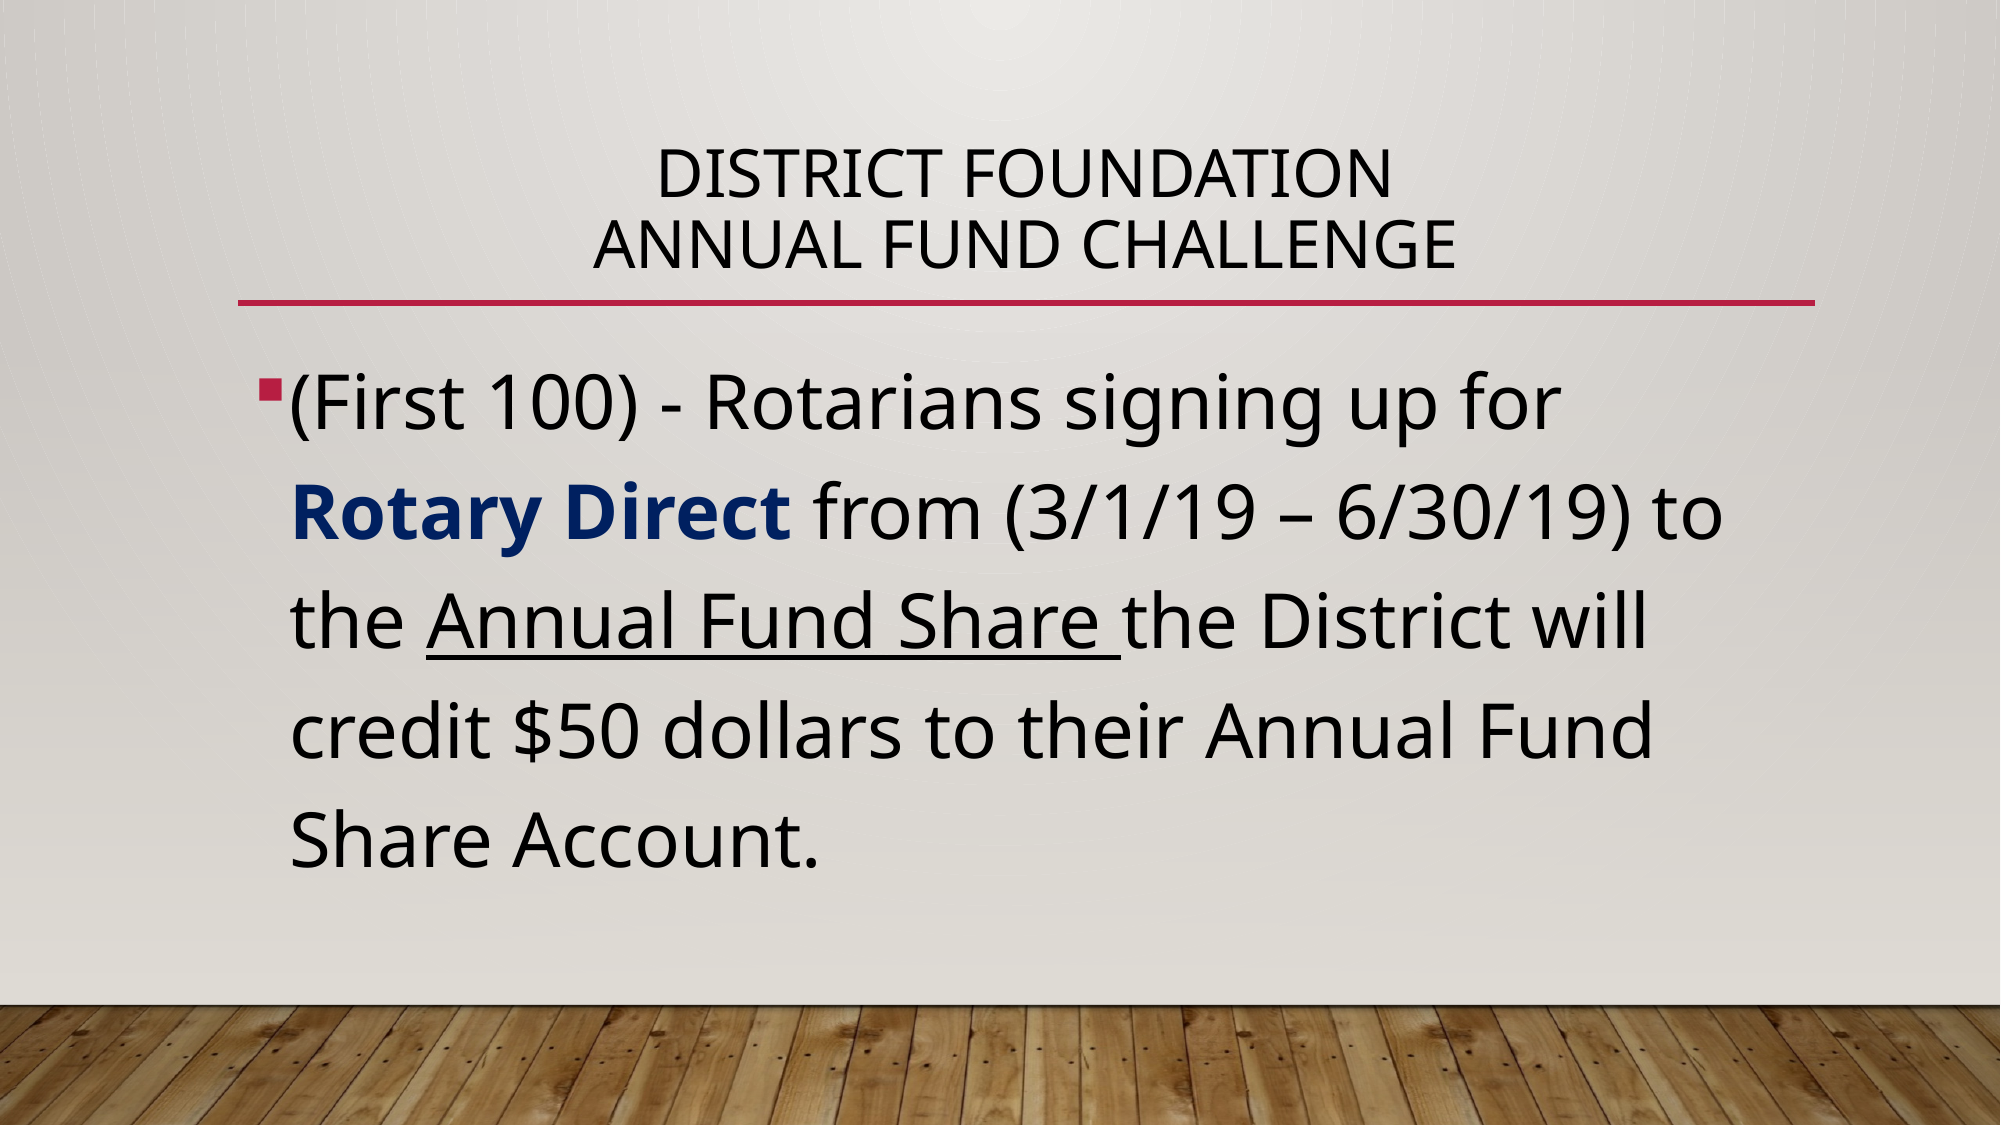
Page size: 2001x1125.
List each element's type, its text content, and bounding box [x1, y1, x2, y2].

title District Foundation Annual Fund Challenge [238, 131, 1814, 305]
picture [0, 1005, 2000, 1125]
list (First 100) - Rotarians signing up for Rotary Direct from (3/1/19 – 6/30/19) to the Annual Fund Share the District will credit $50 dollars to their Annual Fund Share Account. [238, 328, 1814, 895]
